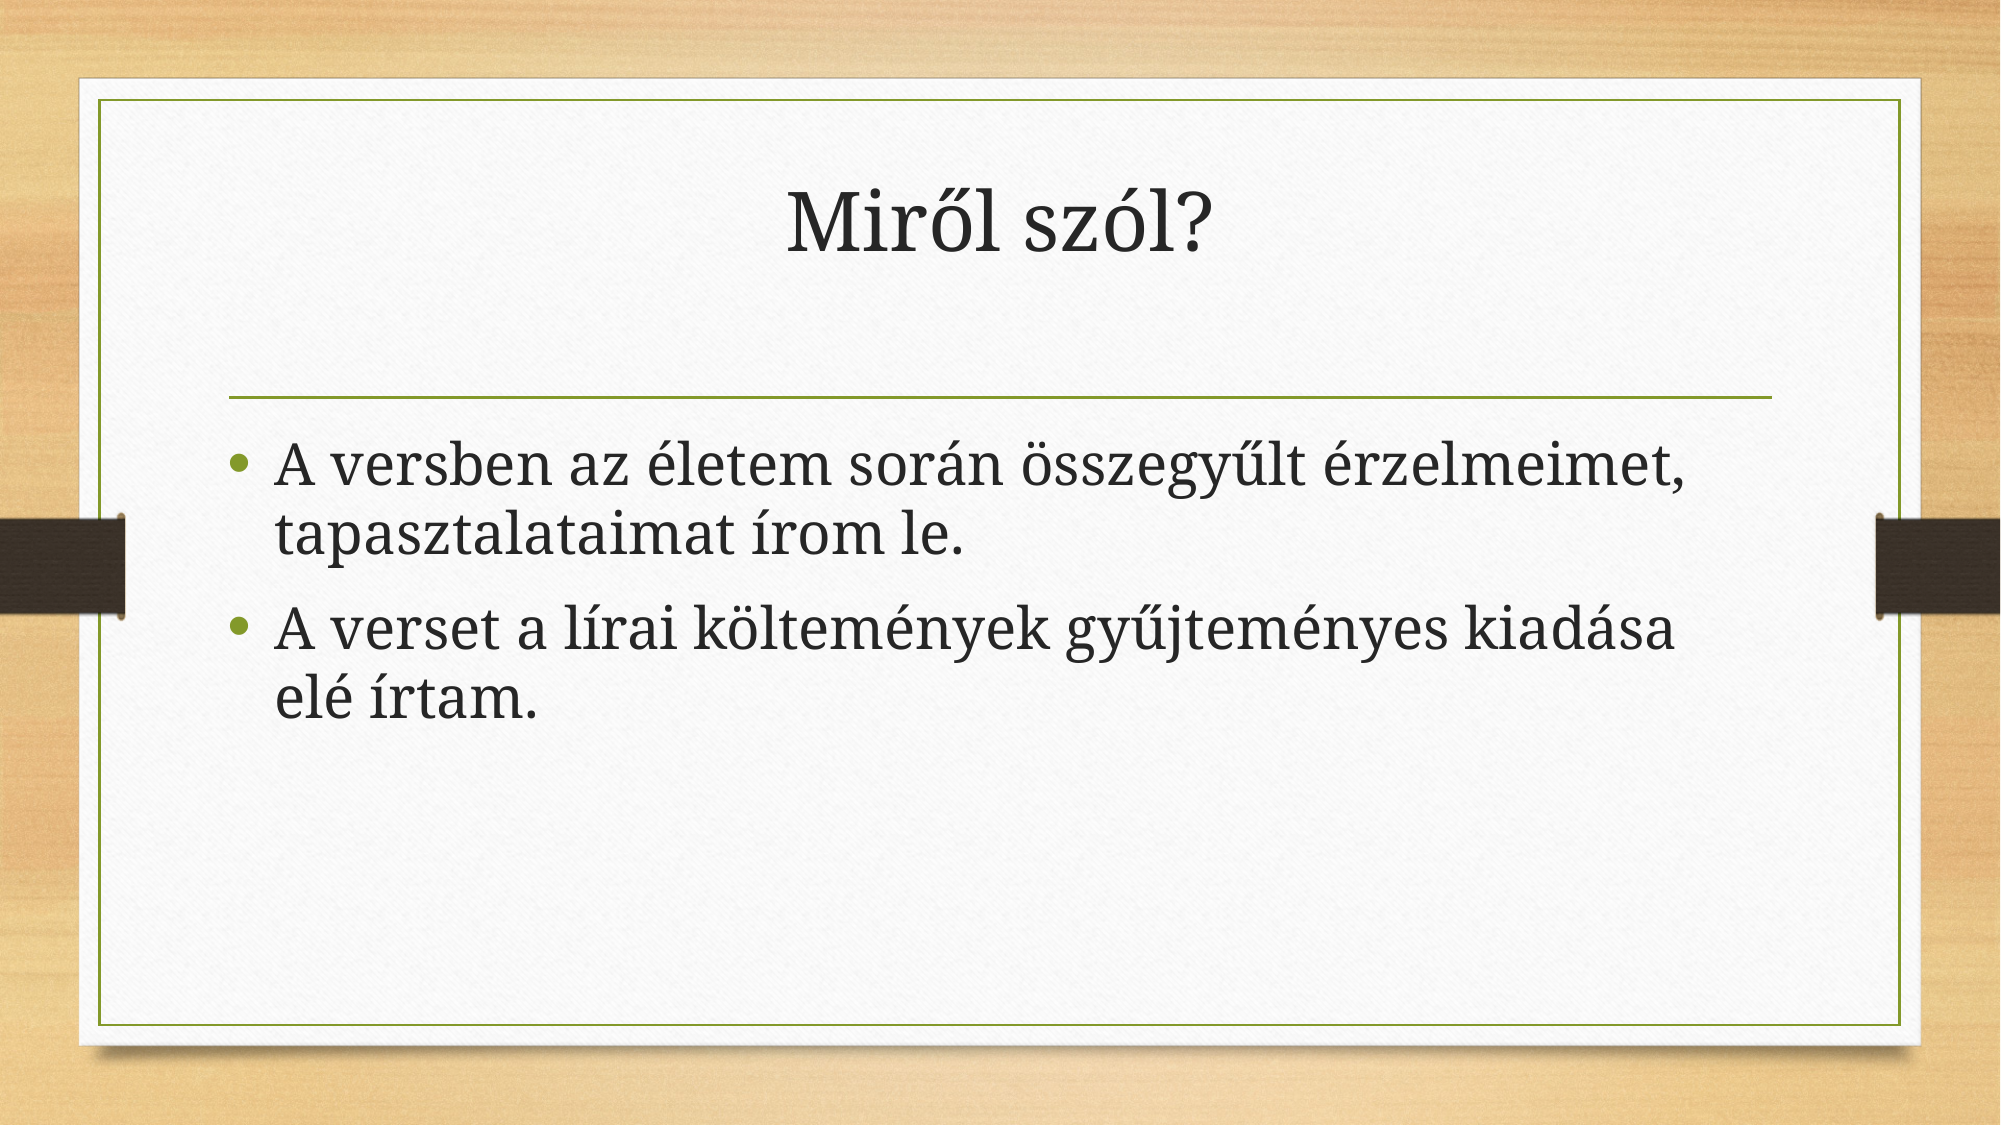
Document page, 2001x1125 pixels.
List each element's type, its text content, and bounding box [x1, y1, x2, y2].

title Miről szól? [212, 161, 1788, 375]
list A versben az életem során összegyűlt érzelmeimet, tapasztalataimat írom le. A verset a lírai költemények gyűjteményes kiadása elé írtam. [212, 419, 1788, 964]
picture [0, 0, 2001, 1125]
